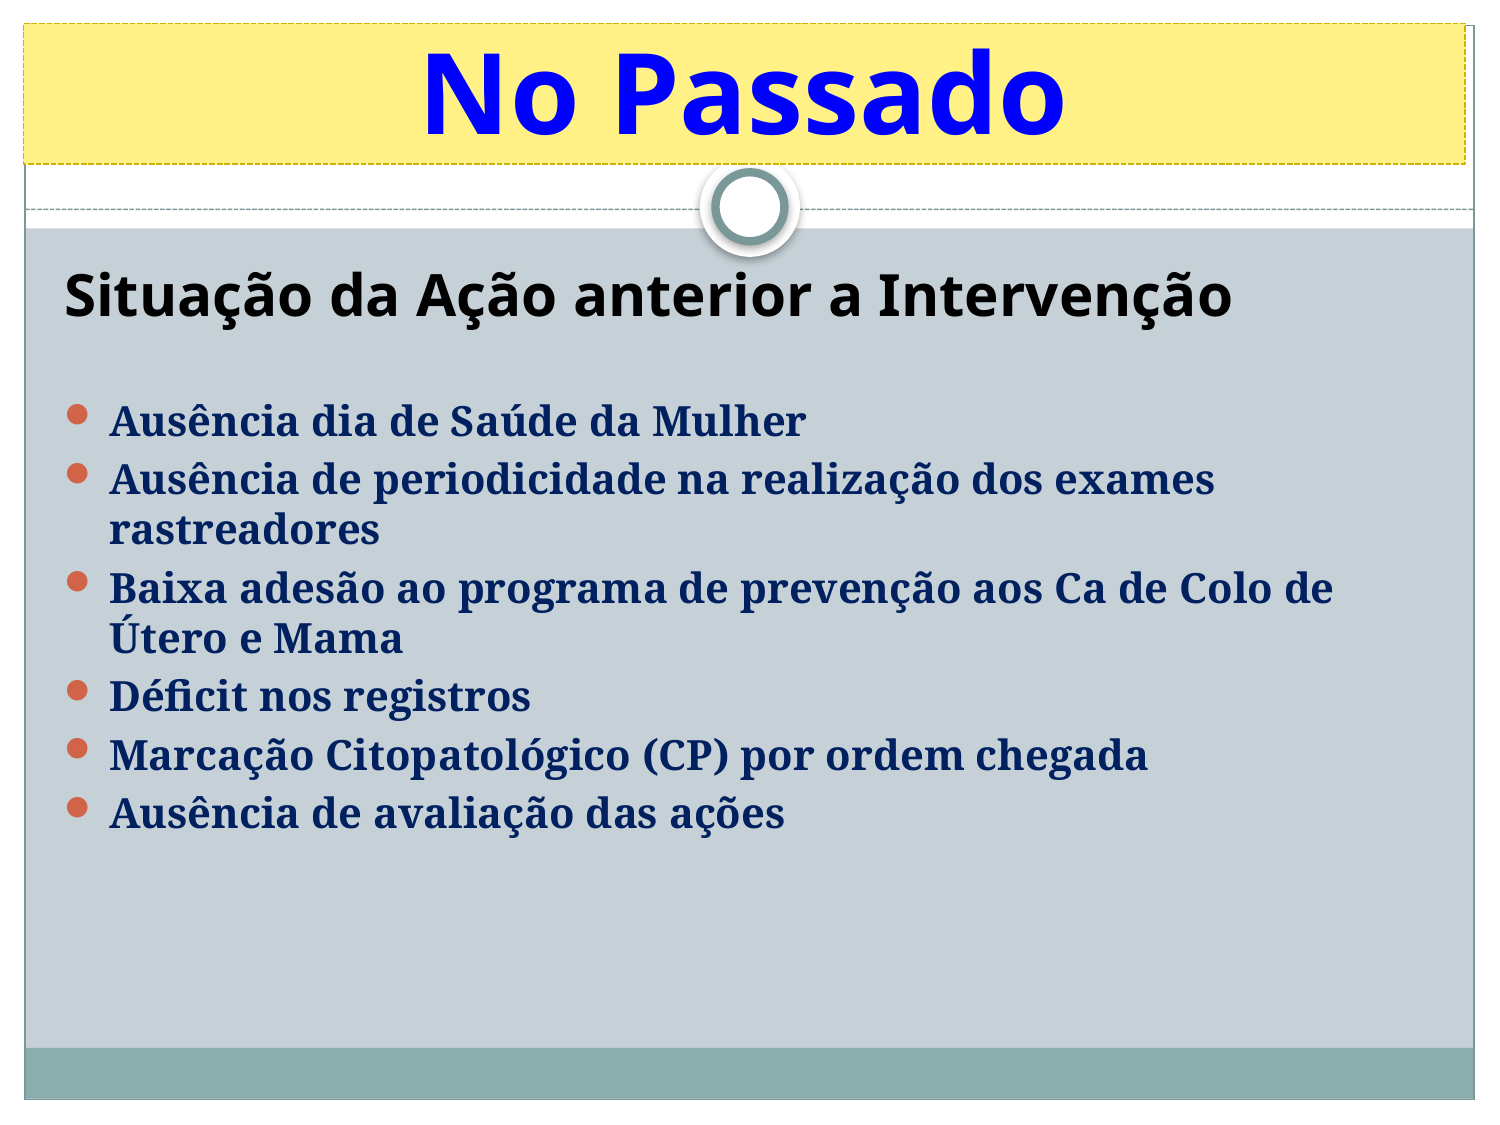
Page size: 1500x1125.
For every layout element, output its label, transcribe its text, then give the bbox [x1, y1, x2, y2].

title No Passado [23, 23, 1466, 165]
list Situação da Ação anterior a Intervenção Ausência dia de Saúde da Mulher Ausência de periodicidade na realização dos exames rastreadores Baixa adesão ao programa de prevenção aos Ca de Colo de Útero e Mama Déficit nos registros Marcação Citopatológico (CP) por ordem chegada Ausência de avaliação das ações [49, 250, 1445, 1001]
